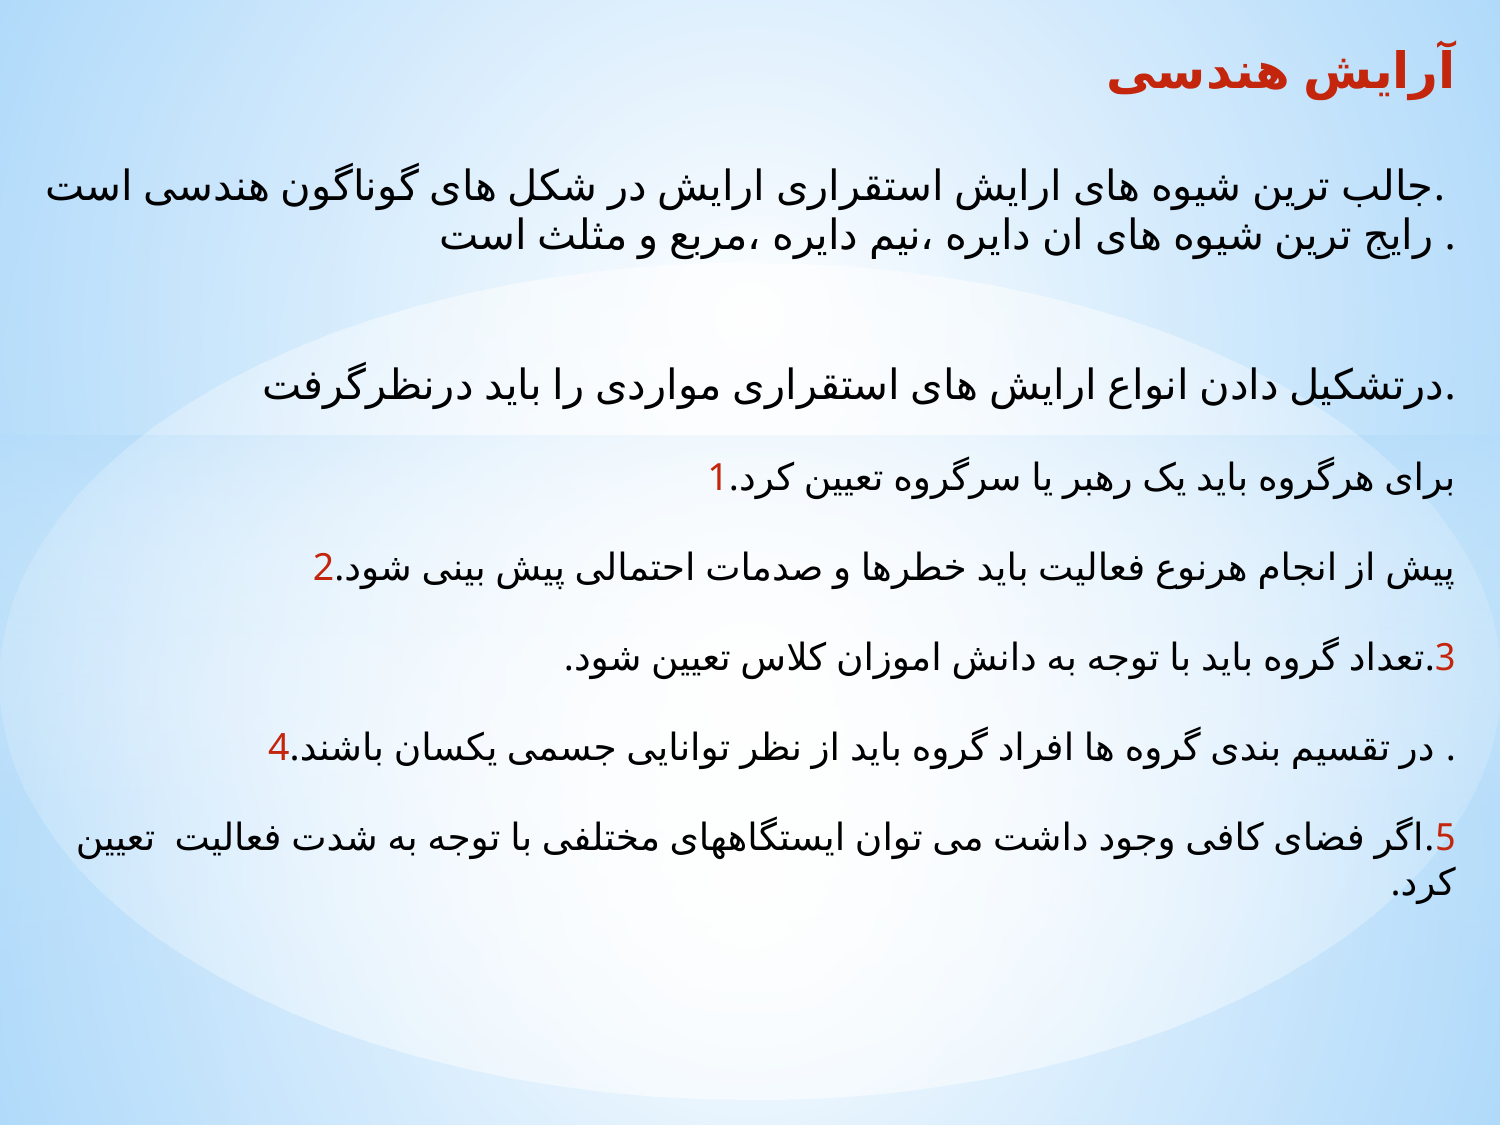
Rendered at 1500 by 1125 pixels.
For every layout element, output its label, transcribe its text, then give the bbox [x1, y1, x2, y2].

text_box آرایش هندسی جالب ترین شیوه های ارایش استقراری ارایش در شکل های گوناگون هندسی است. رایج ترین شیوه های ان دایره ،نیم دایره ،مربع و مثلث است . درتشکیل دادن انواع ارایش های استقراری مواردی را باید درنظرگرفت. 1.برای هرگروه باید یک رهبر یا سرگروه تعیین کرد 2.پیش از انجام هرنوع فعالیت باید خطرها و صدمات احتمالی پیش بینی شود 3.تعداد گروه باید با توجه به دانش اموزان کلاس تعیین شود. 4.در تقسیم بندی گروه ها افراد گروه باید از نظر توانایی جسمی یکسان باشند . 5.اگر فضای کافی وجود داشت می توان ایستگاههای مختلفی با توجه به شدت فعالیت تعیین کرد. [29, 30, 1471, 911]
